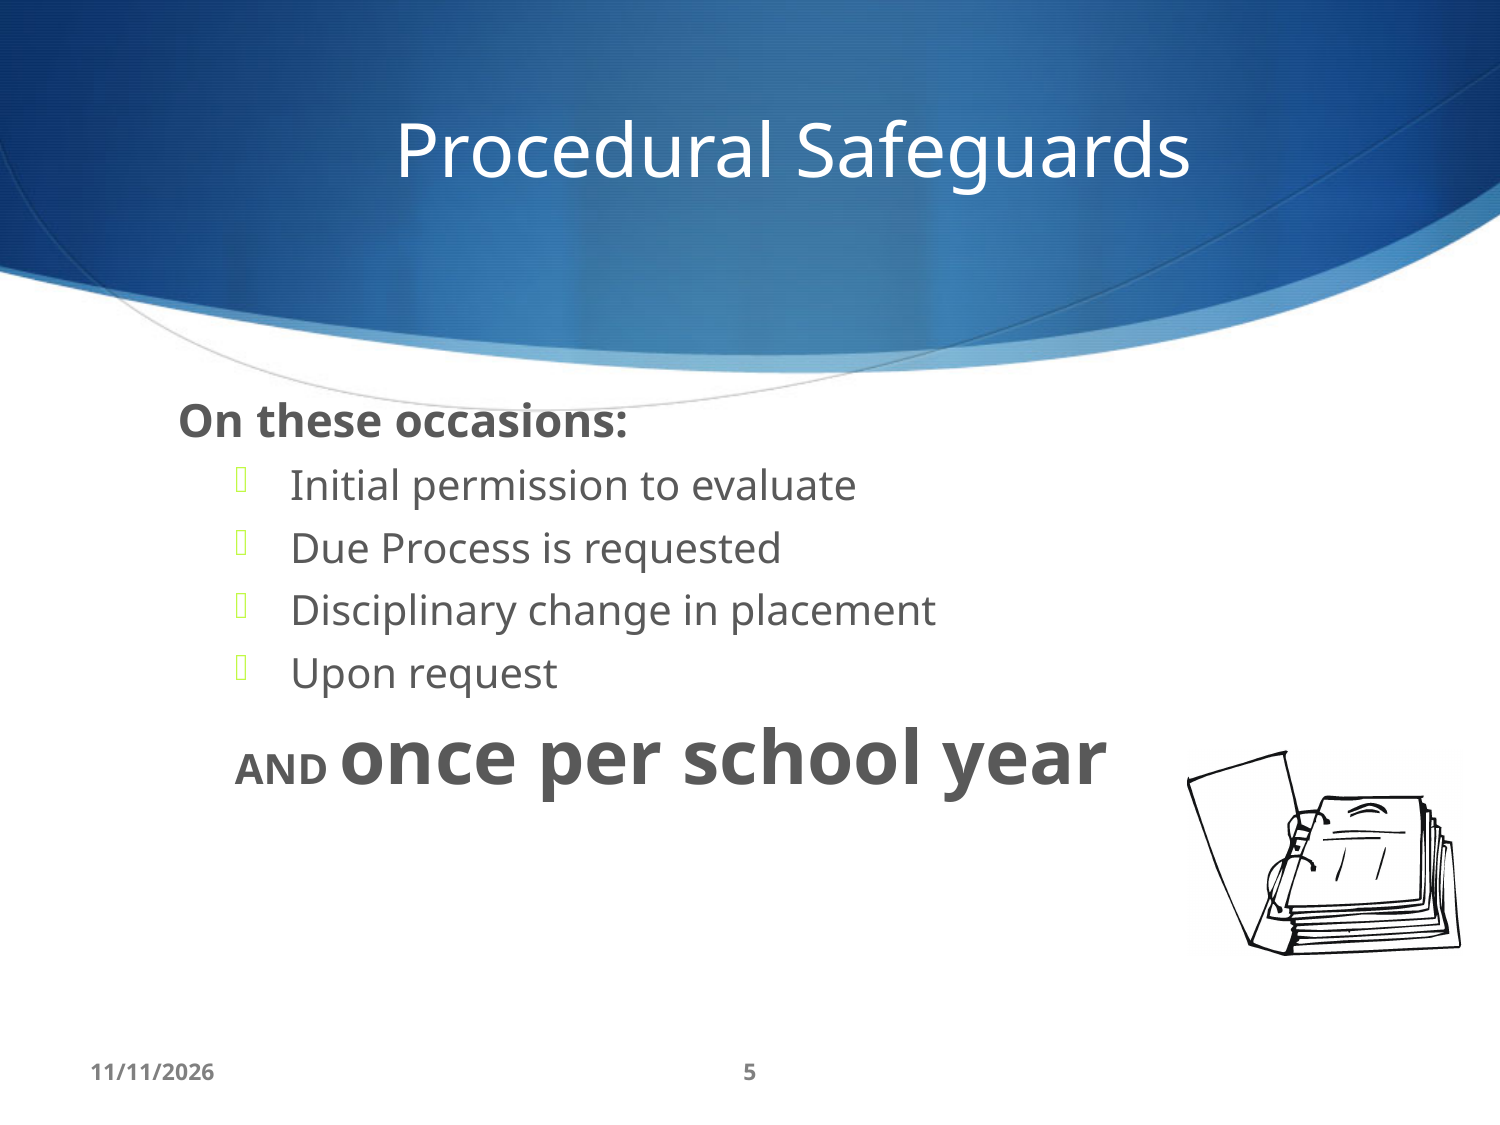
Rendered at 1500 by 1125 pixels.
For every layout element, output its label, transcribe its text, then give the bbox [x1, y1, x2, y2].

title Procedural Safeguards [162, 45, 1426, 250]
list On these occasions: Initial permission to evaluate Due Process is requested Disciplinary change in placement Upon request AND once per school year [162, 287, 1426, 975]
slide_number 5 [706, 1042, 794, 1103]
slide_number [75, 1042, 425, 1103]
picture [0, 0, 1500, 1125]
